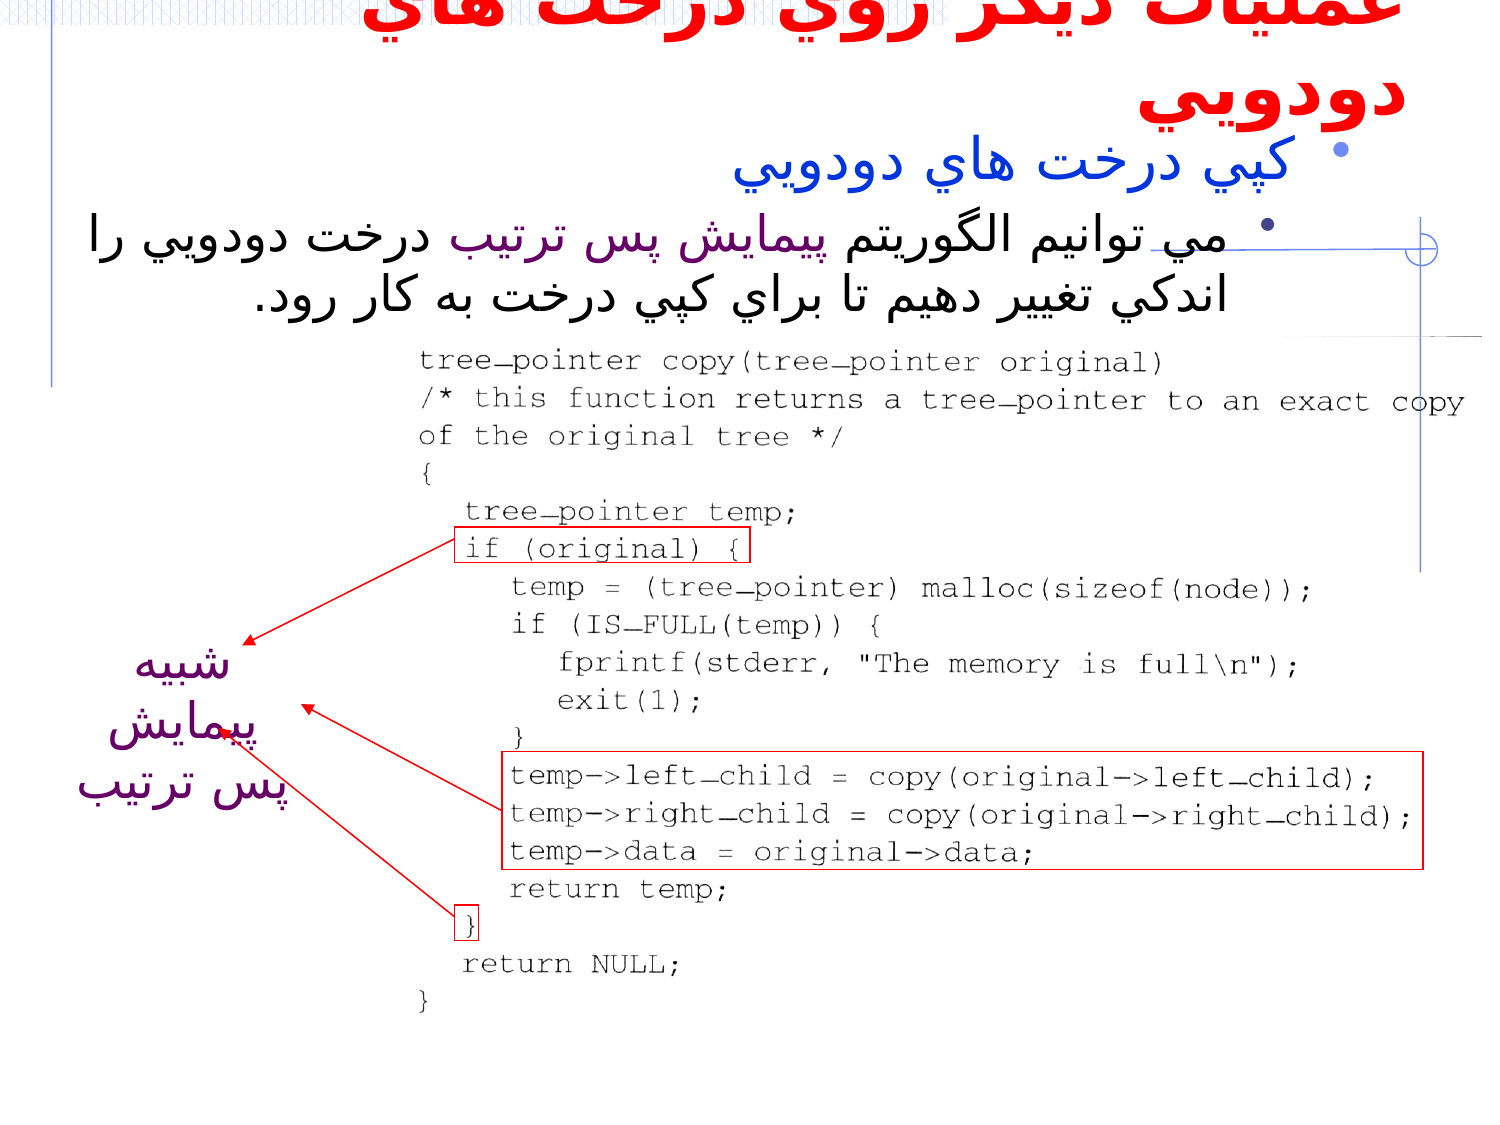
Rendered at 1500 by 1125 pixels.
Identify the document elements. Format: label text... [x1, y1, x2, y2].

picture [369, 336, 1483, 1032]
text_box [301, 704, 364, 738]
text_box شبيه پيمايش پس ترتيب [53, 621, 313, 817]
list کپي درخت هاي دودويي مي توانيم الگوريتم پيمايش پس ترتيب درخت دودويي را اندکي تغيير دهيم تا براي کپي درخت به کار رود. [17, 113, 1368, 520]
title عمليات ديگر روي درخت هاي دودويي [74, 18, 1425, 138]
text_box [218, 727, 364, 845]
text_box [242, 584, 364, 646]
